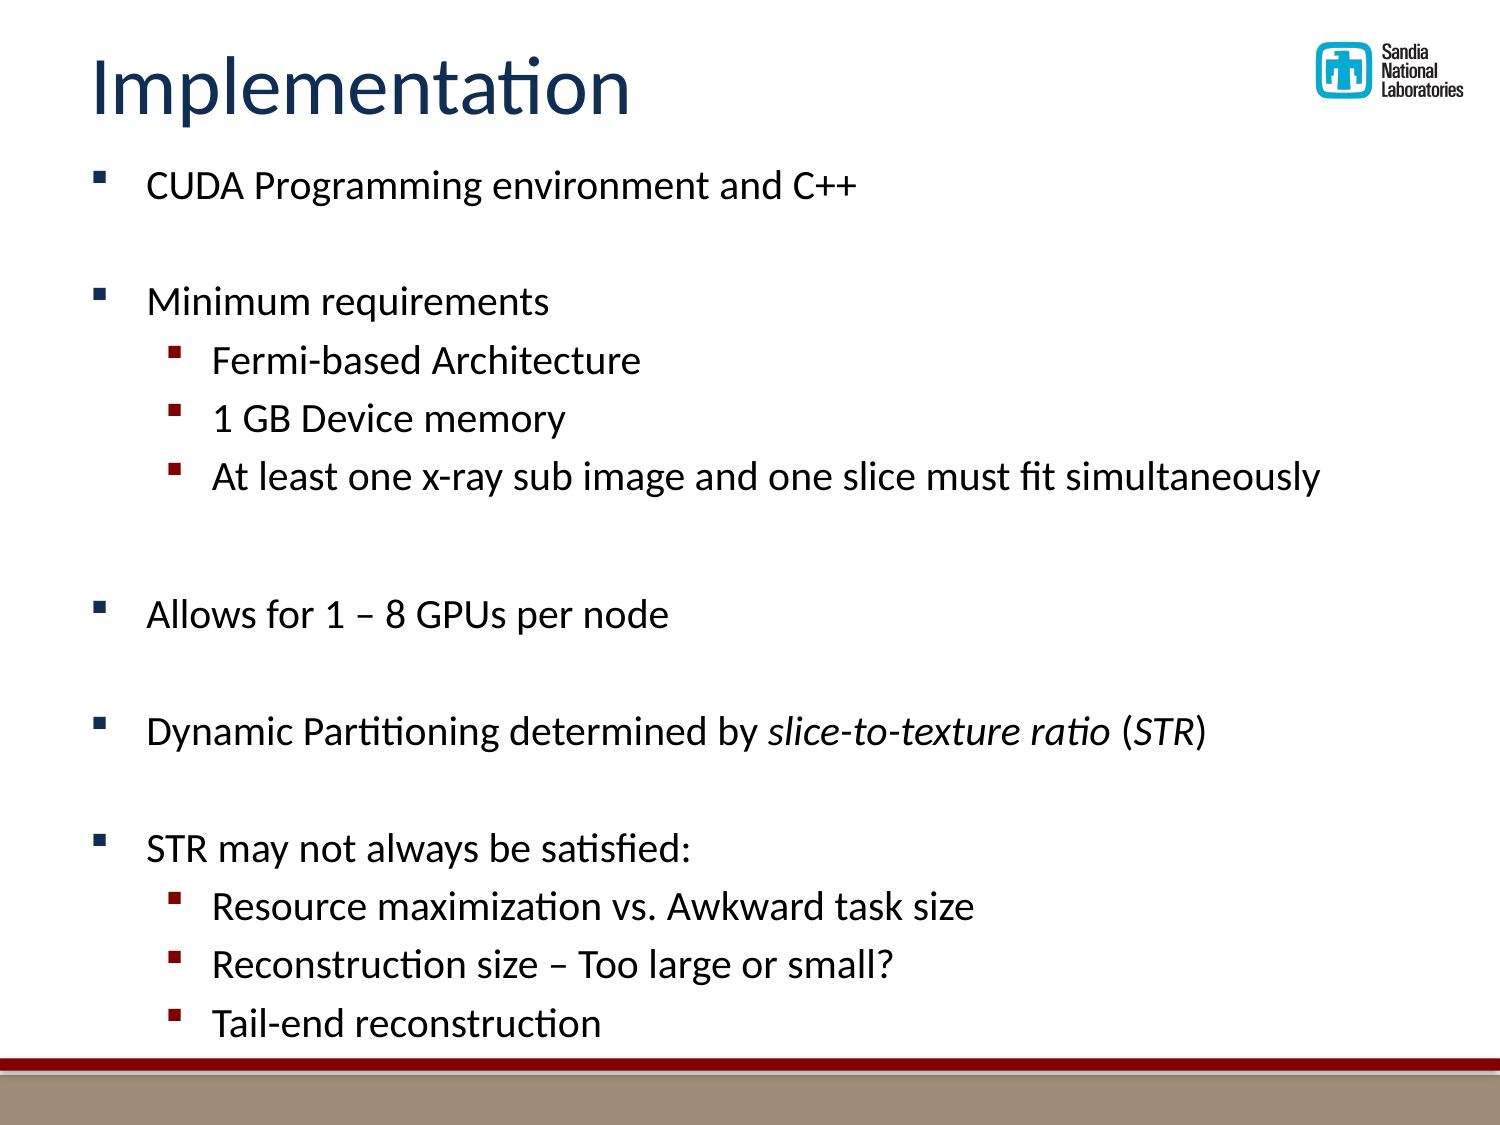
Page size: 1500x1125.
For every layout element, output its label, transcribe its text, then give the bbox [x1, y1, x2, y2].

title Implementation [74, 0, 1426, 149]
picture [1426, 37, 1467, 105]
list CUDA Programming environment and C++ Minimum requirements Fermi-based Architecture 1 GB Device memory At least one x-ray sub image and one slice must fit simultaneously Allows for 1 – 8 GPUs per node Dynamic Partitioning determined by slice-to-texture ratio (STR) STR may not always be satisfied: Resource maximization vs. Awkward task size Reconstruction size – Too large or small? Tail-end reconstruction [74, 149, 1426, 1038]
